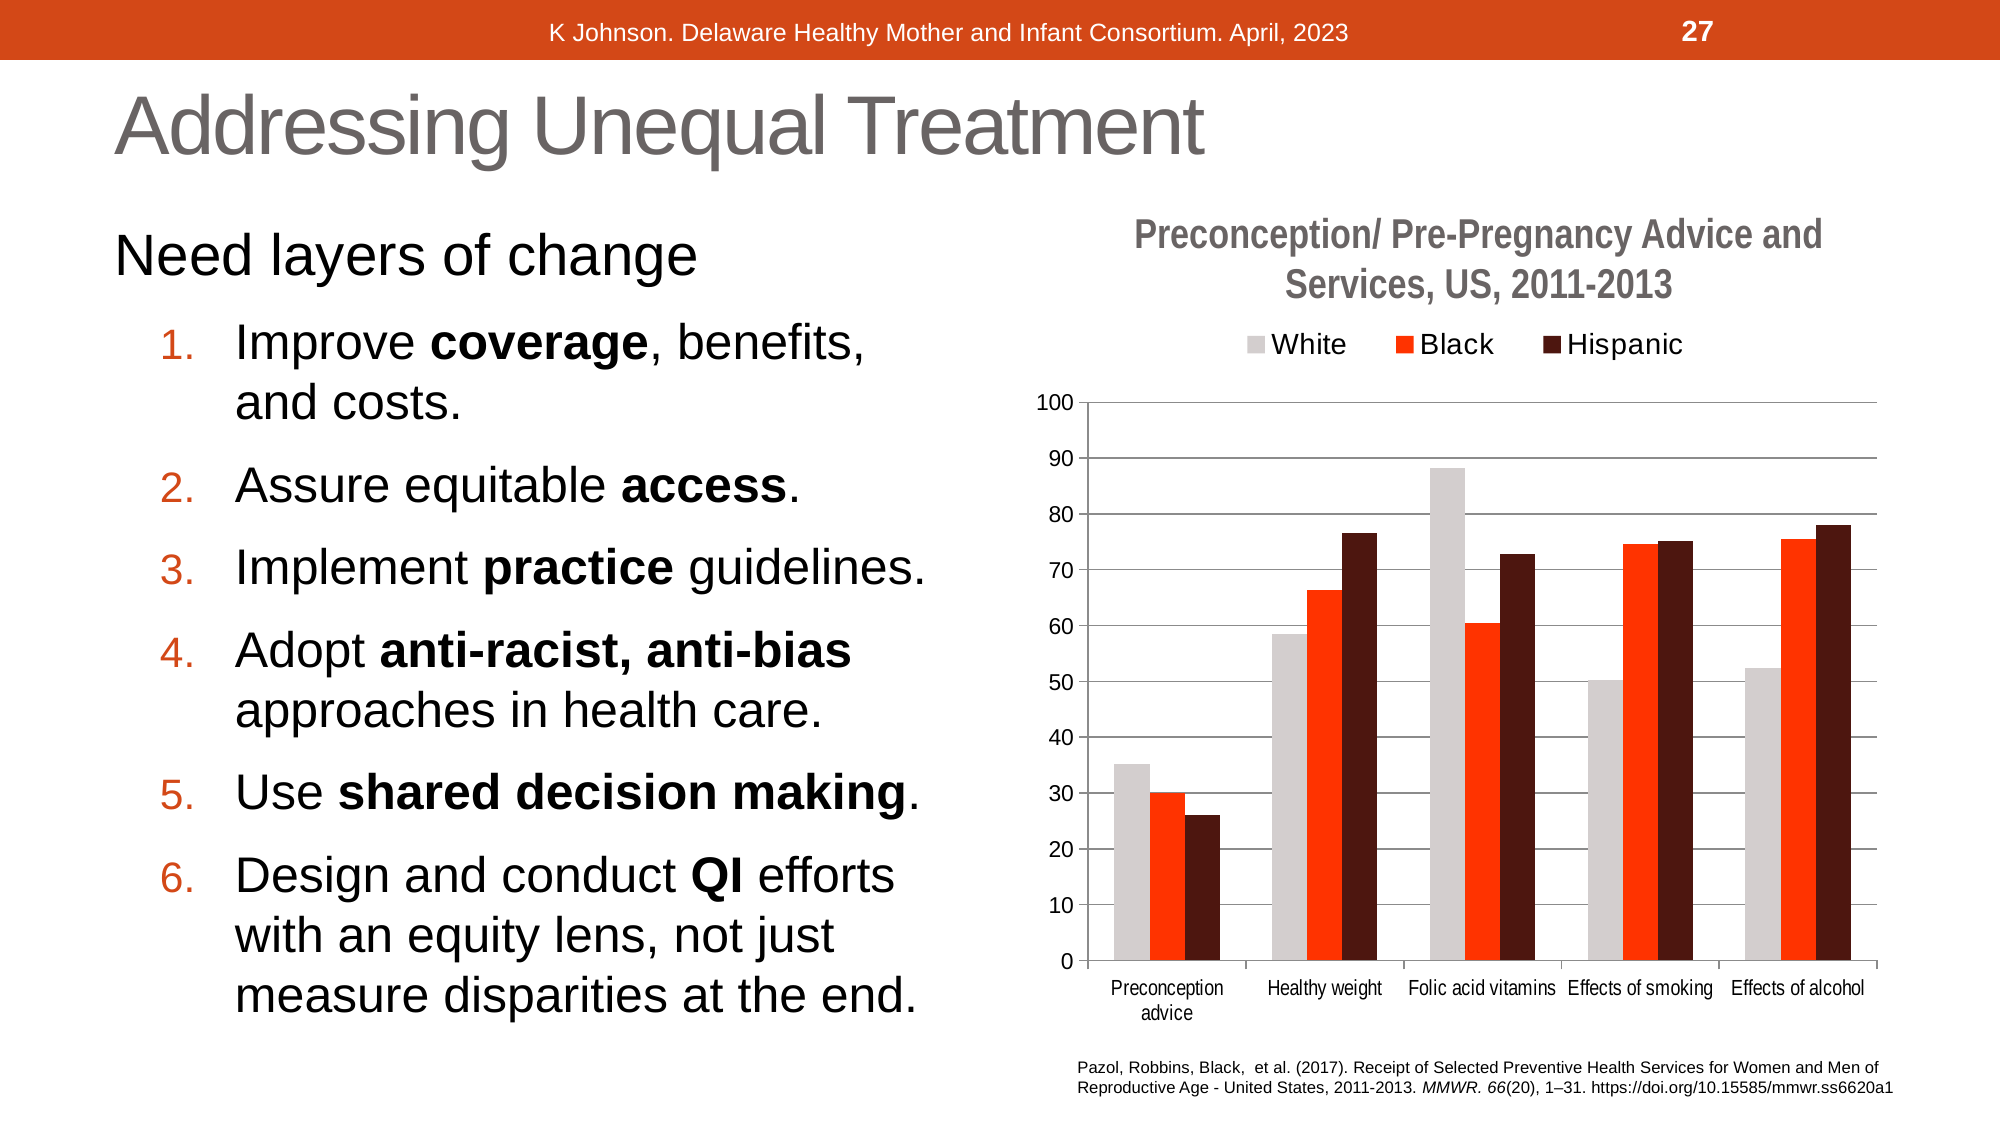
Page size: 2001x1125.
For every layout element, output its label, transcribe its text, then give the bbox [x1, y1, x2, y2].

footer K Johnson. Delaware Healthy Mother and Infant Consortium. April, 2023 [249, 3, 1650, 60]
text_box Preconception/ Pre-Pregnancy Advice and Services, US, 2011-2013 [1058, 199, 1900, 260]
slide_number 27 [1666, 3, 1900, 57]
list Need layers of change Improve coverage, benefits, and costs. Assure equitable access. Implement practice guidelines. Adopt anti-racist, anti-bias approaches in health care. Use shared decision making. Design and conduct QI efforts with an equity lens, not just measure disparities at the end. [99, 209, 963, 1085]
text_box Pazol, Robbins, Black, et al. (2017). Receipt of Selected Preventive Health Services for Women and Men of Reproductive Age - United States, 2011-2013. MMWR. 66(20), 1–31. https://doi.org/10.15585/mmwr.ss6620a1 [1062, 1049, 1925, 1105]
chart [1016, 263, 1901, 1038]
title Addressing Unequal Treatment [99, 62, 1675, 179]
